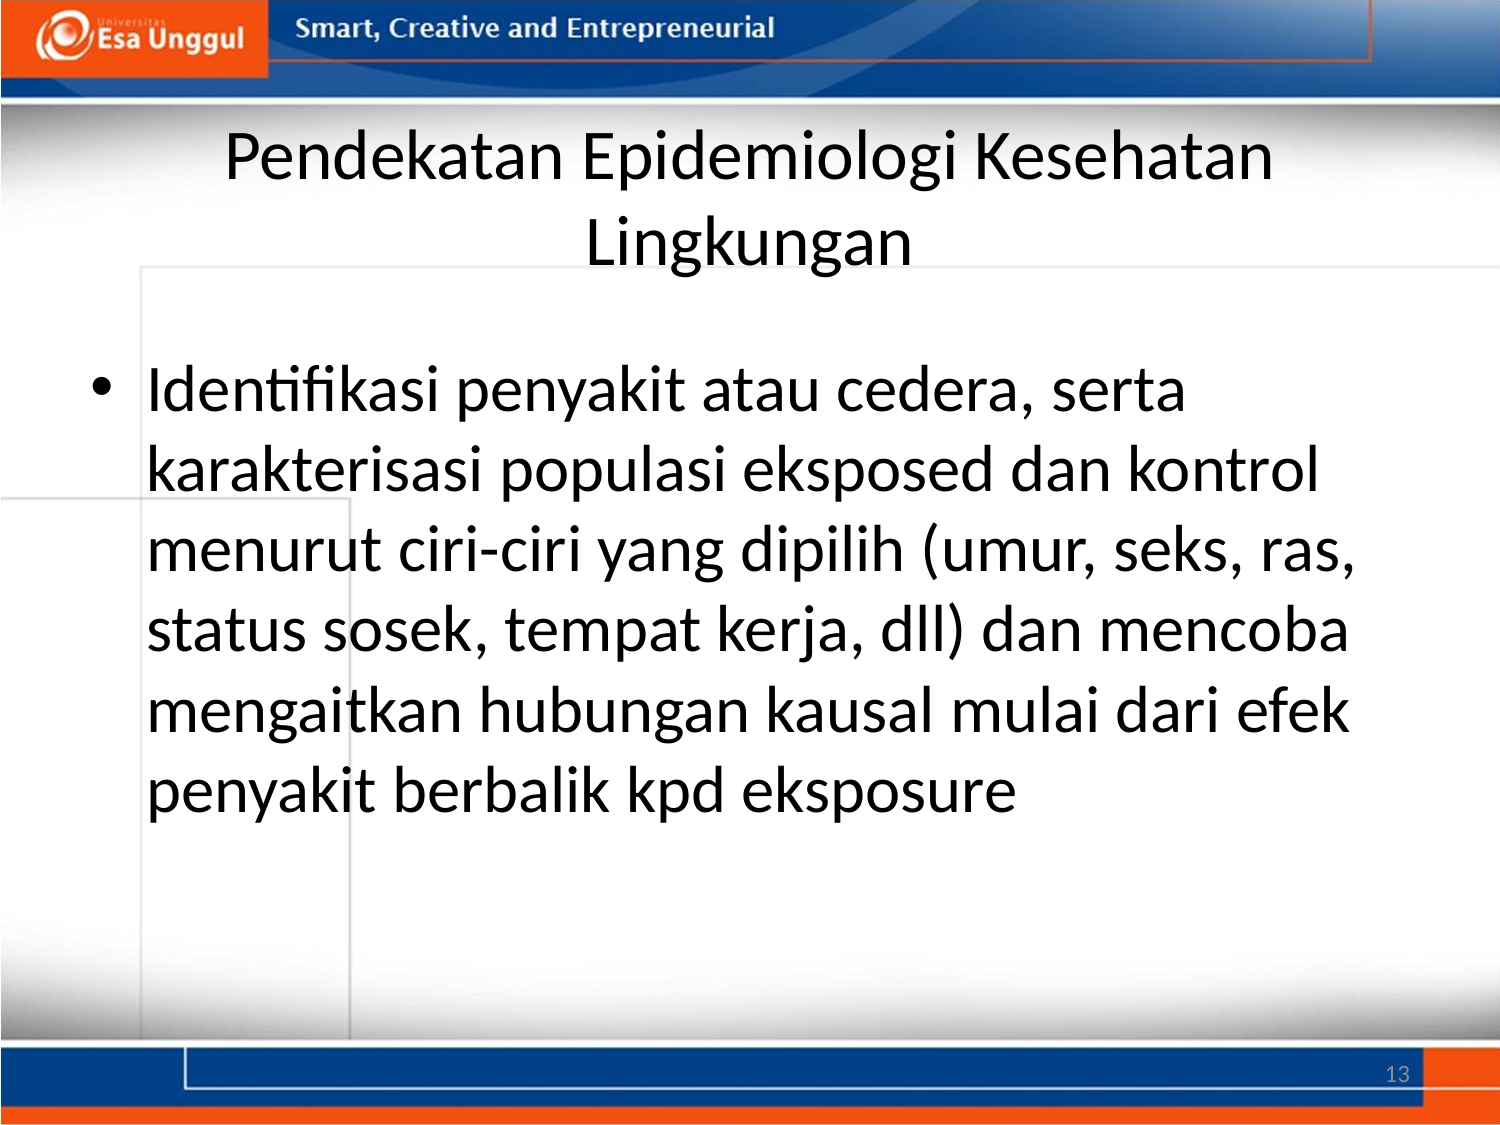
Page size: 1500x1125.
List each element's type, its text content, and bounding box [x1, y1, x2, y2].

title Pendekatan Epidemiologi Kesehatan Lingkungan [75, 99, 1425, 288]
picture [0, 0, 1500, 1125]
slide_number 13 [1074, 1042, 1425, 1103]
list Identifikasi penyakit atau cedera, serta karakterisasi populasi eksposed dan kontrol menurut ciri-ciri yang dipilih (umur, seks, ras, status sosek, tempat kerja, dll) dan mencoba mengaitkan hubungan kausal mulai dari efek penyakit berbalik kpd eksposure [75, 337, 1425, 1005]
